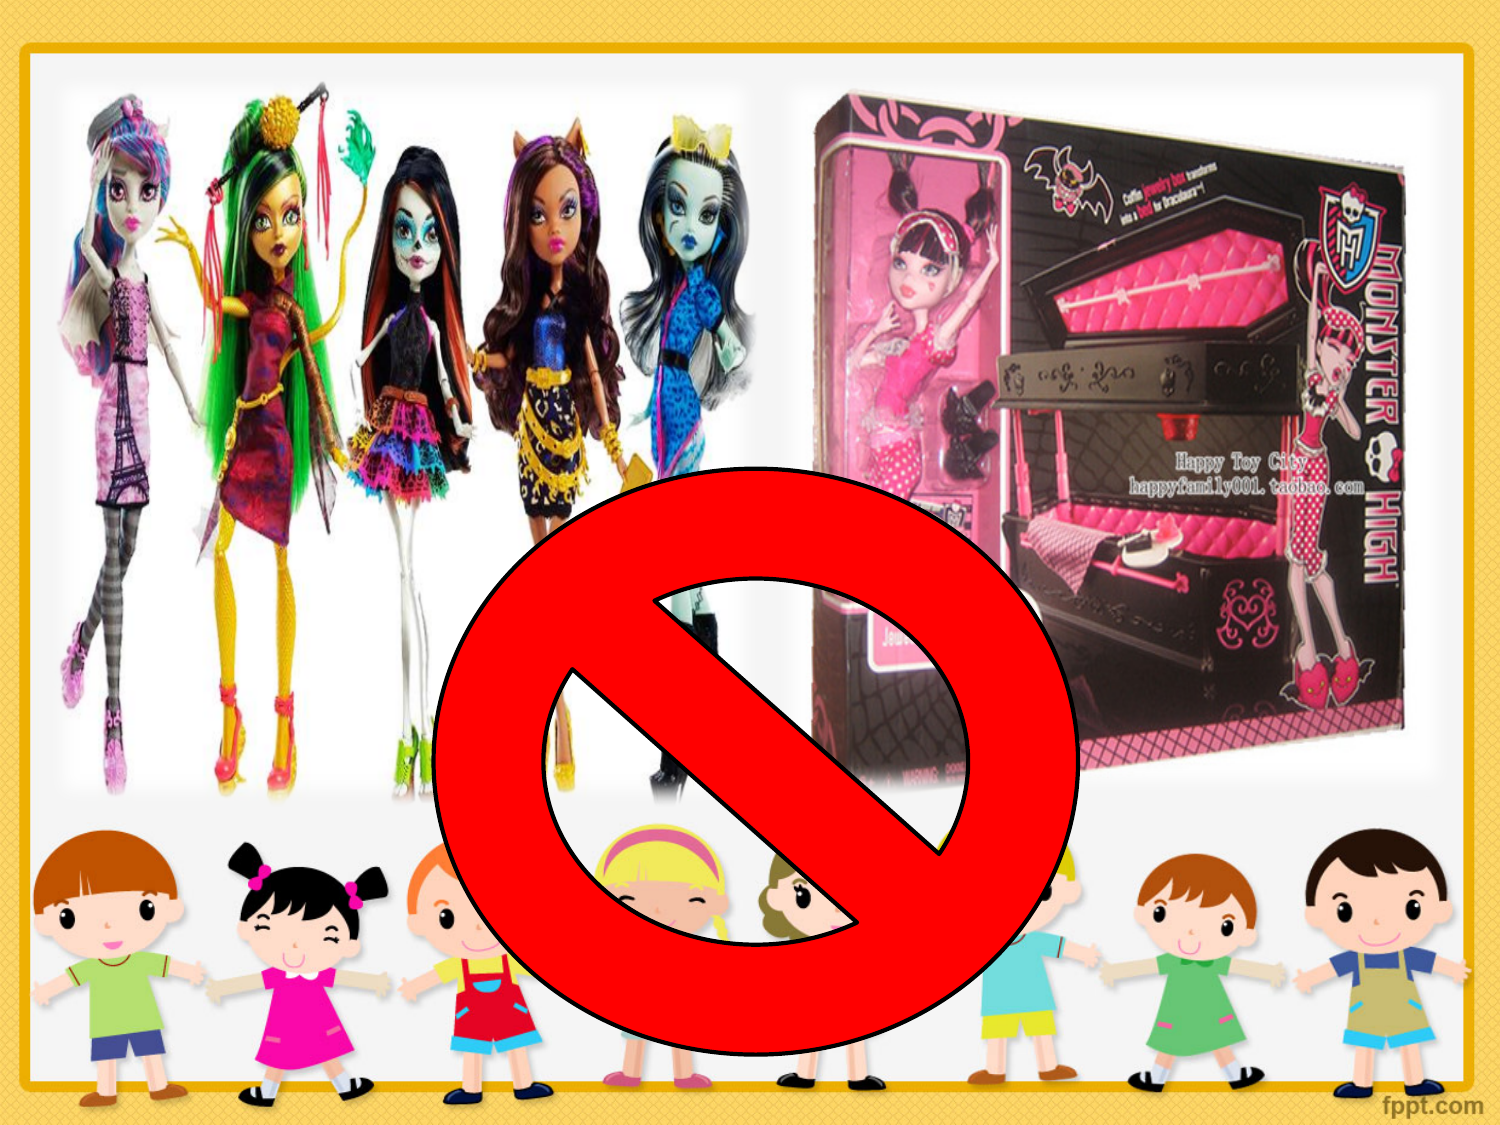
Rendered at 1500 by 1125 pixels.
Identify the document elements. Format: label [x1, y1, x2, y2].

picture [0, 0, 1500, 1125]
text_box [437, 800, 1077, 1057]
